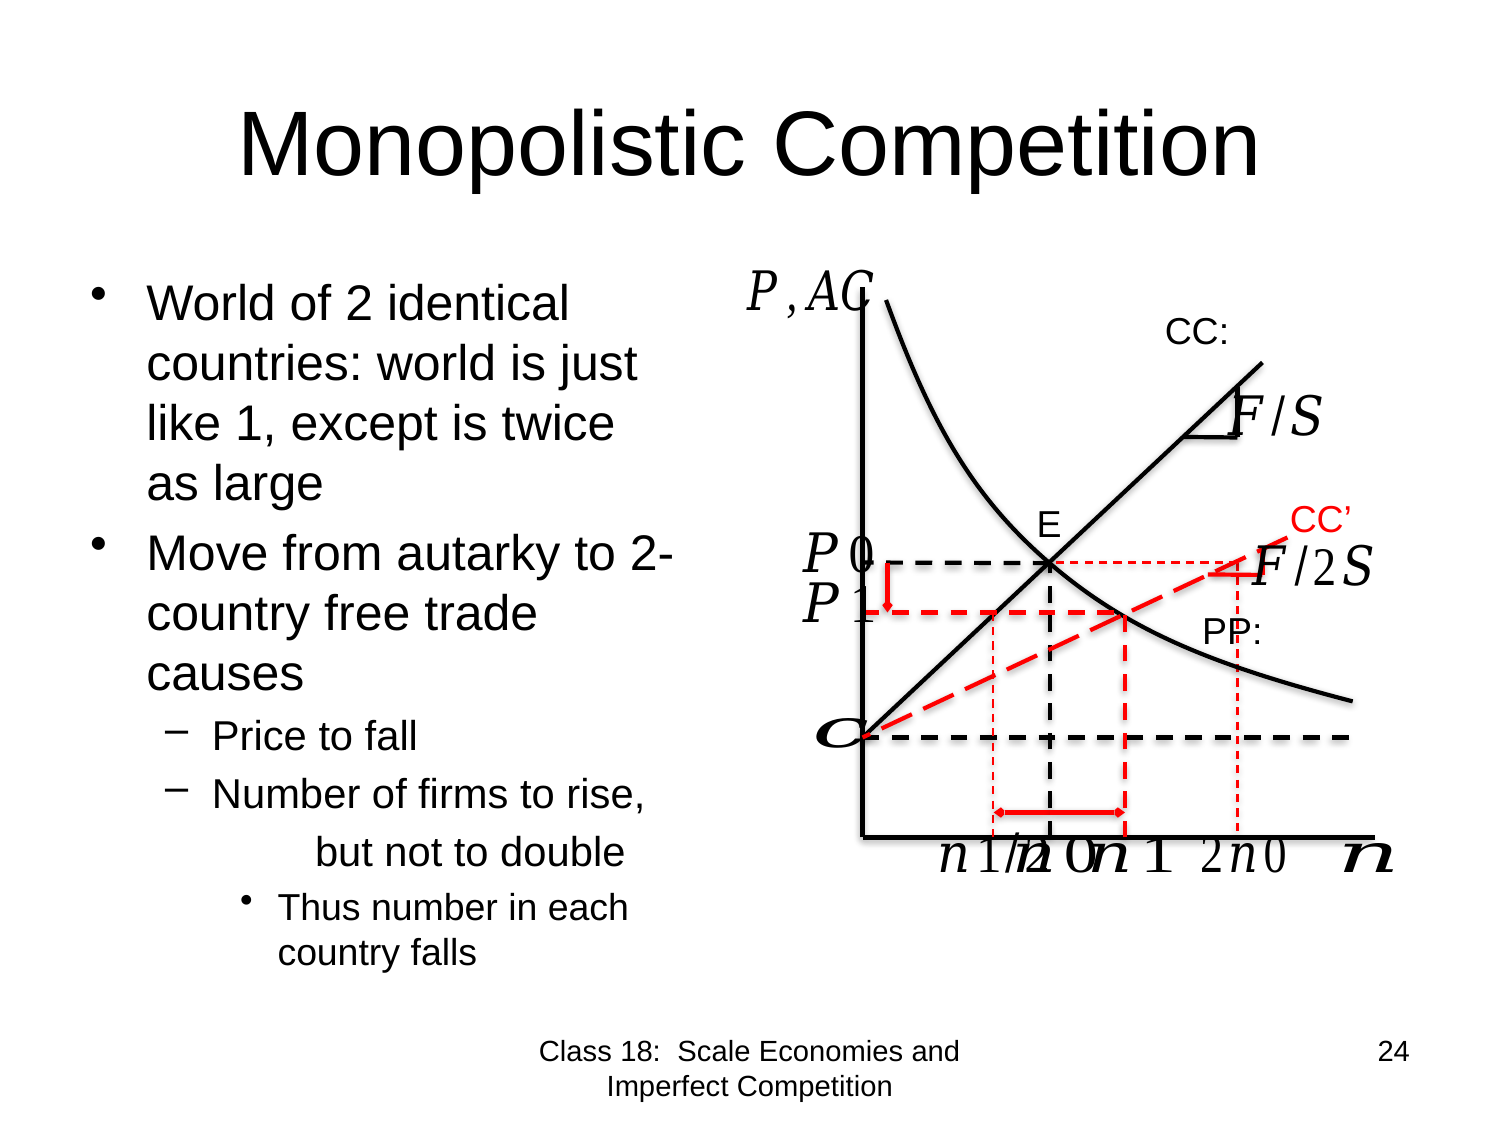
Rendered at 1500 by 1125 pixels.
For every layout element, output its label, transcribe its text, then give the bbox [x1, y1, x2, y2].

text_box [862, 537, 1288, 738]
footer Class 18: Scale Economies and Imperfect Competition [512, 1024, 988, 1103]
text_box CC’ [1275, 487, 1375, 548]
text_box [884, 299, 956, 360]
text_box [1291, 648, 1354, 704]
slide_number 24 [1074, 1024, 1426, 1103]
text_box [862, 362, 1263, 536]
title Monopolistic Competition [74, 44, 1426, 233]
